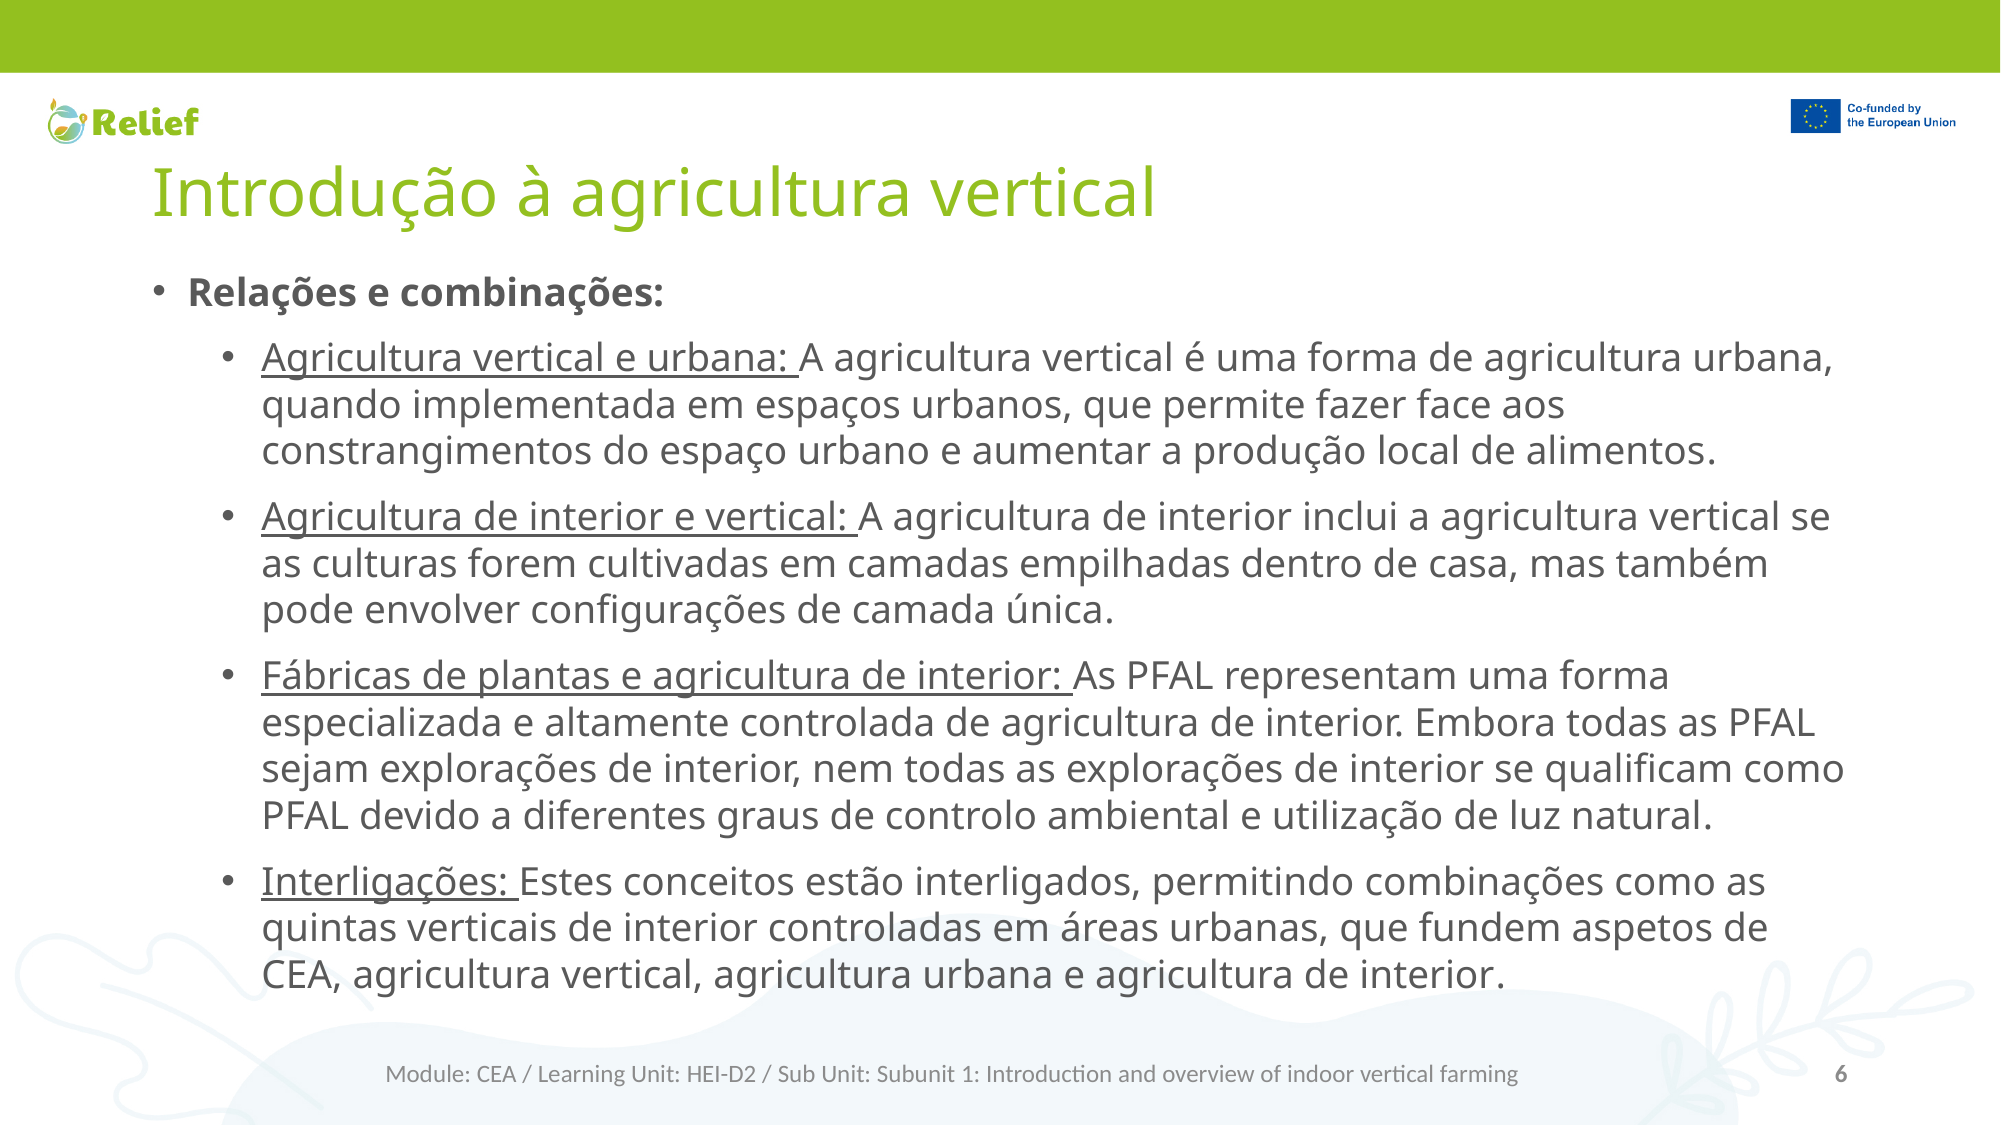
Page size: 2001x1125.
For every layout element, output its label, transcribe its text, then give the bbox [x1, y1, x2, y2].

footer Module: CEA / Learning Unit: HEI-D2 / Sub Unit: Subunit 1: Introduction and overview of indoor vertical farming [137, 1023, 1775, 1122]
picture [0, 0, 2001, 1125]
title Introdução à agricultura vertical [137, 111, 1863, 259]
slide_number 6 [1787, 1042, 1863, 1103]
list Relações e combinações: Agricultura vertical e urbana: A agricultura vertical é uma forma de agricultura urbana, quando implementada em espaços urbanos, que permite fazer face aos constrangimentos do espaço urbano e aumentar a produção local de alimentos. Agricultura de interior e vertical: A agricultura de interior inclui a agricultura vertical se as culturas forem cultivadas em camadas empilhadas dentro de casa, mas também pode envolver configurações de camada única. Fábricas de plantas e agricultura de interior: As PFAL representam uma forma especializada e altamente controlada de agricultura de interior. Embora todas as PFAL sejam explorações de interior, nem todas as explorações de interior se qualificam como PFAL devido a diferentes graus de controlo ambiental e utilização de luz natural. Interligações: Estes conceitos estão interligados, permitindo combinações como as quintas verticais de interior controladas em áreas urbanas, que fundem aspetos de CEA, agricultura vertical, agricultura urbana e agricultura de interior. [137, 259, 1863, 1057]
